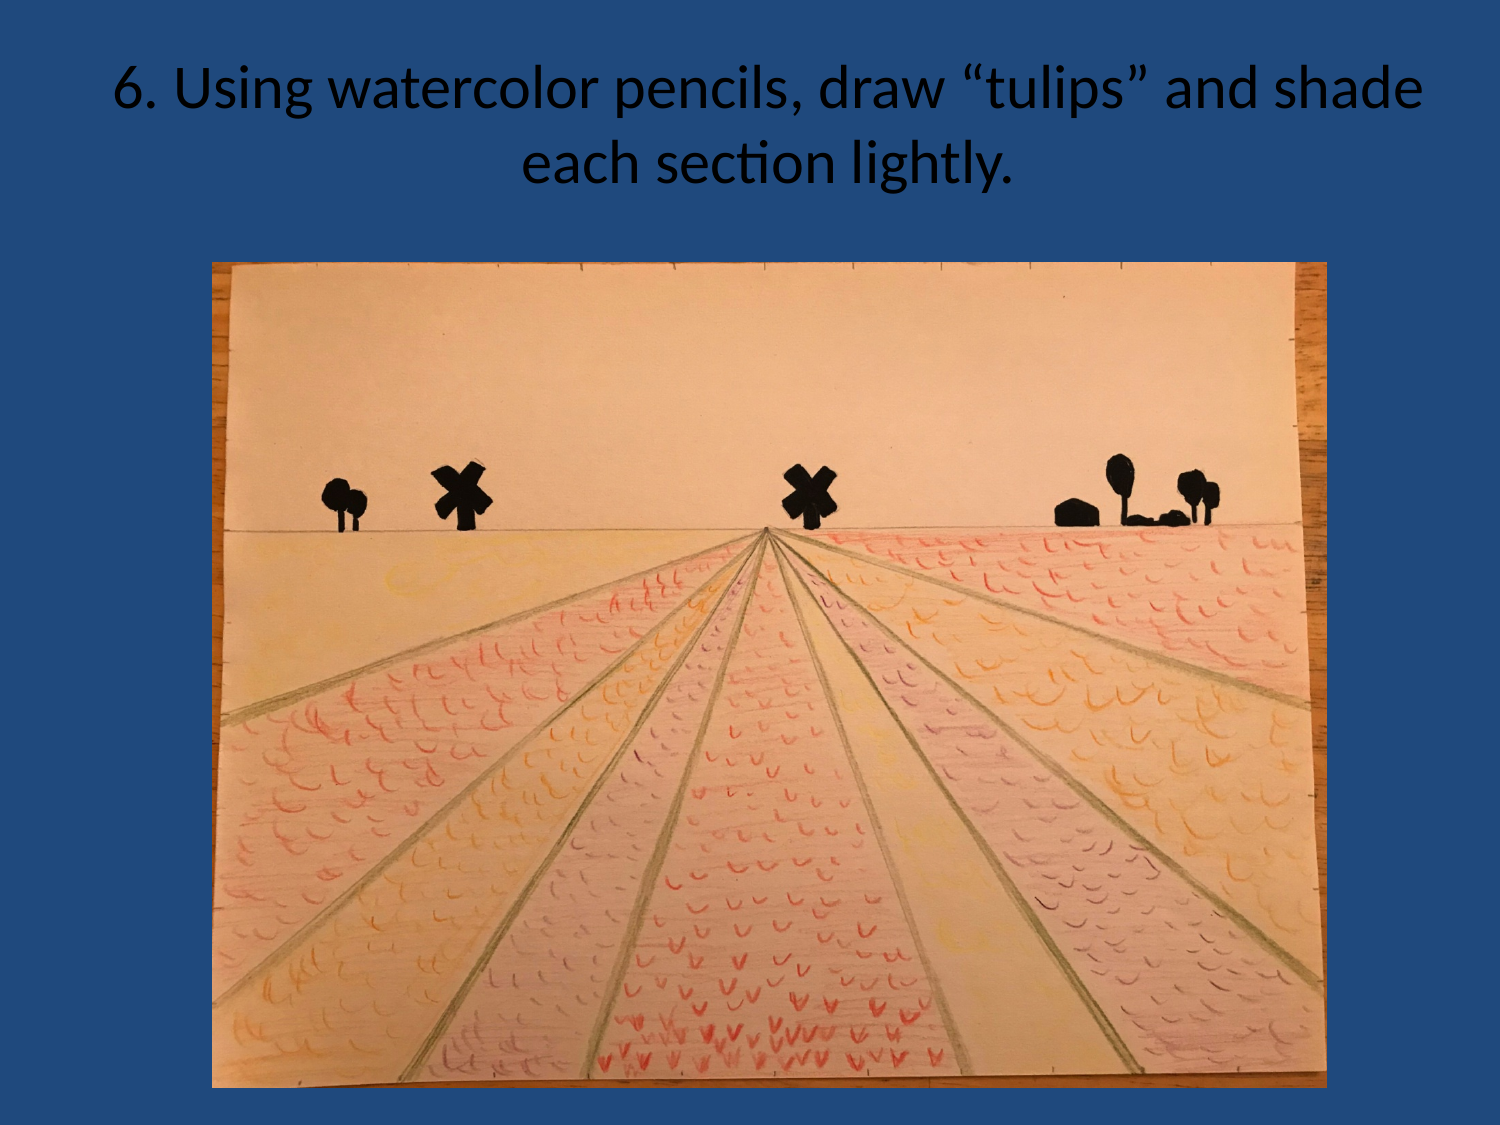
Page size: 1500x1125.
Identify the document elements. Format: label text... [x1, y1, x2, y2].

title 6. Using watercolor pencils, draw “tulips” and shade each section lightly. [37, 37, 1500, 205]
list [212, 262, 1327, 1088]
